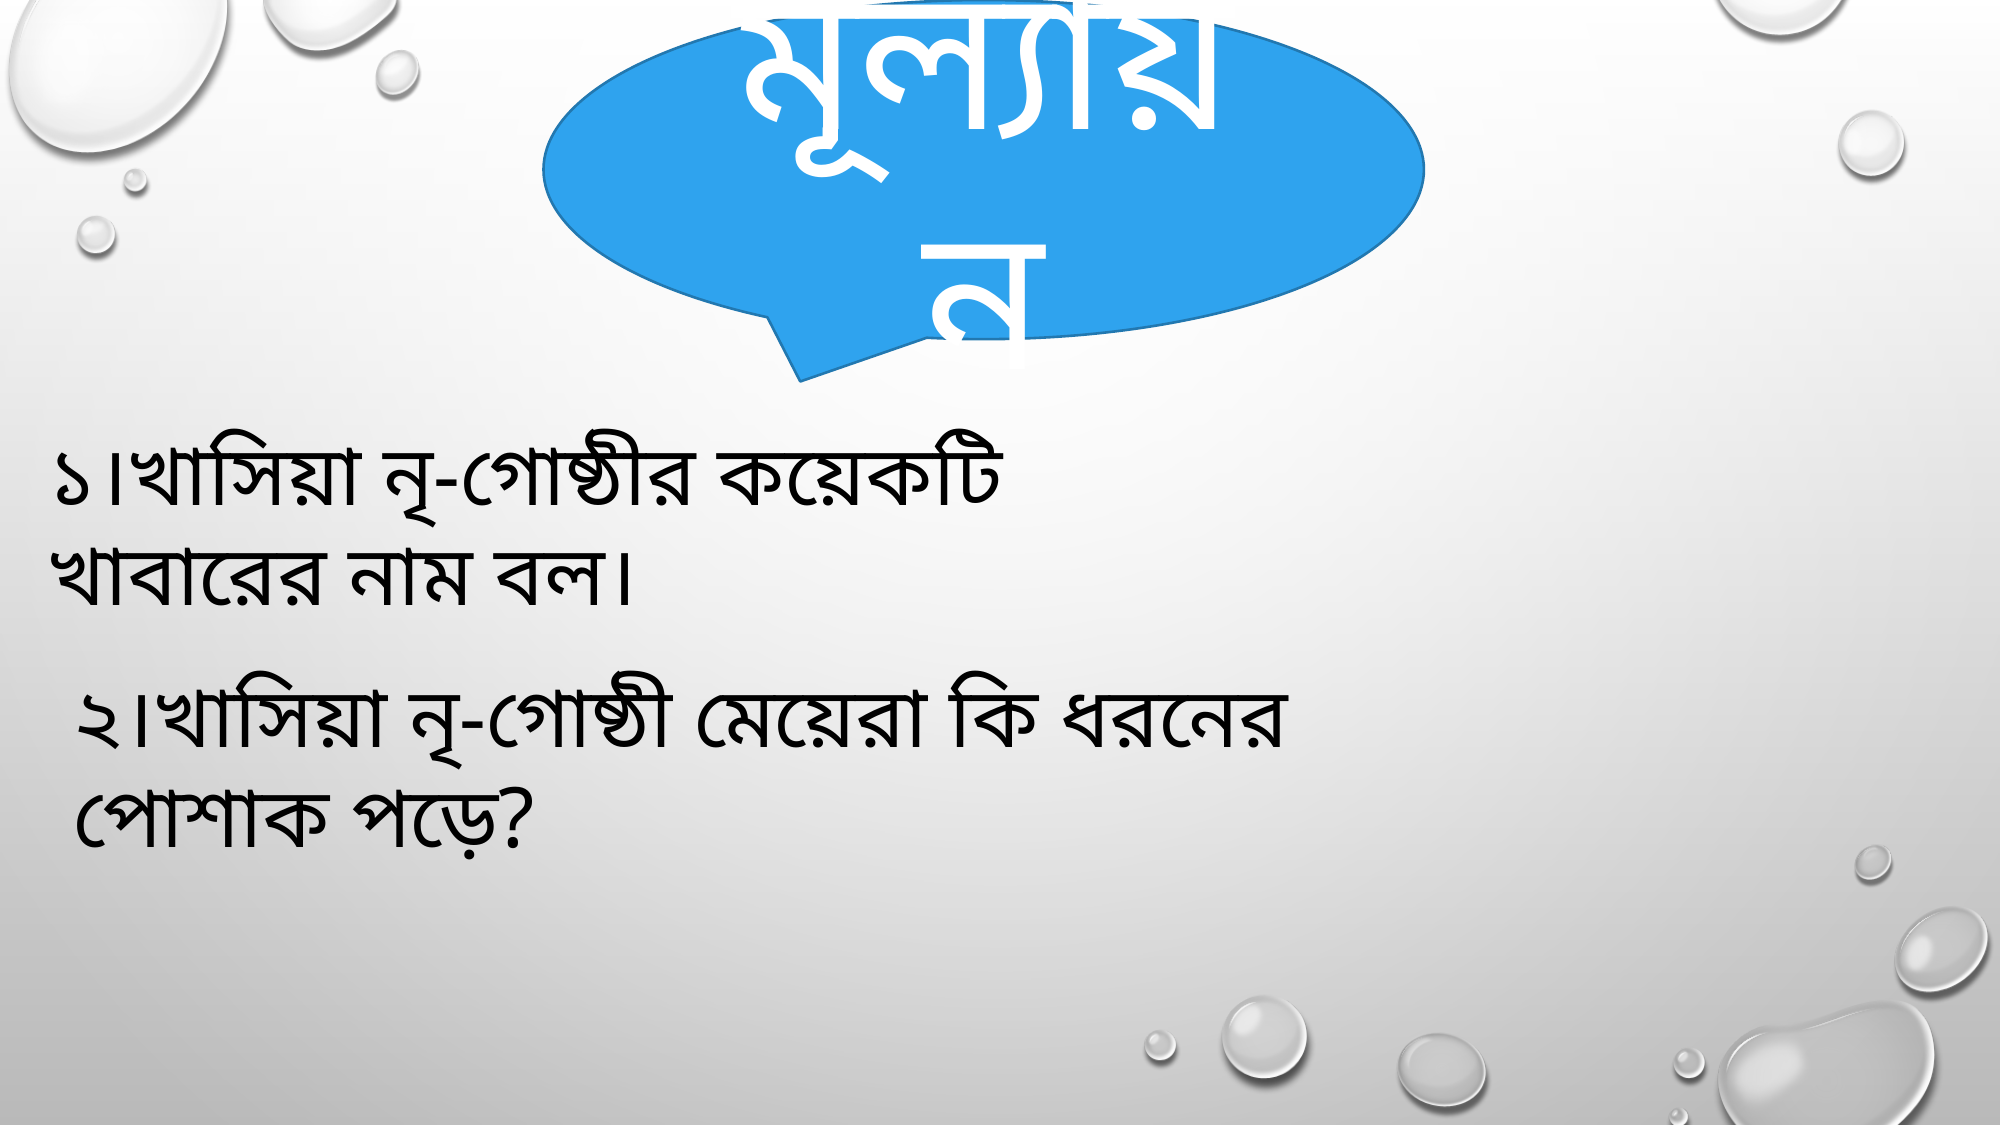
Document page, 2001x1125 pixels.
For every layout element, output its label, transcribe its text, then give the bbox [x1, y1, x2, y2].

picture [0, 0, 2000, 1125]
text_box মূল্যায়ন [542, 0, 1426, 383]
text_box ২।খাসিয়া নৃ-গোষ্ঠী মেয়েরা কি ধরনের পোশাক পড়ে? [58, 656, 1318, 872]
text_box ১।খাসিয়া নৃ-গোষ্ঠীর কয়েকটি খাবারের নাম বল। [32, 415, 1318, 630]
